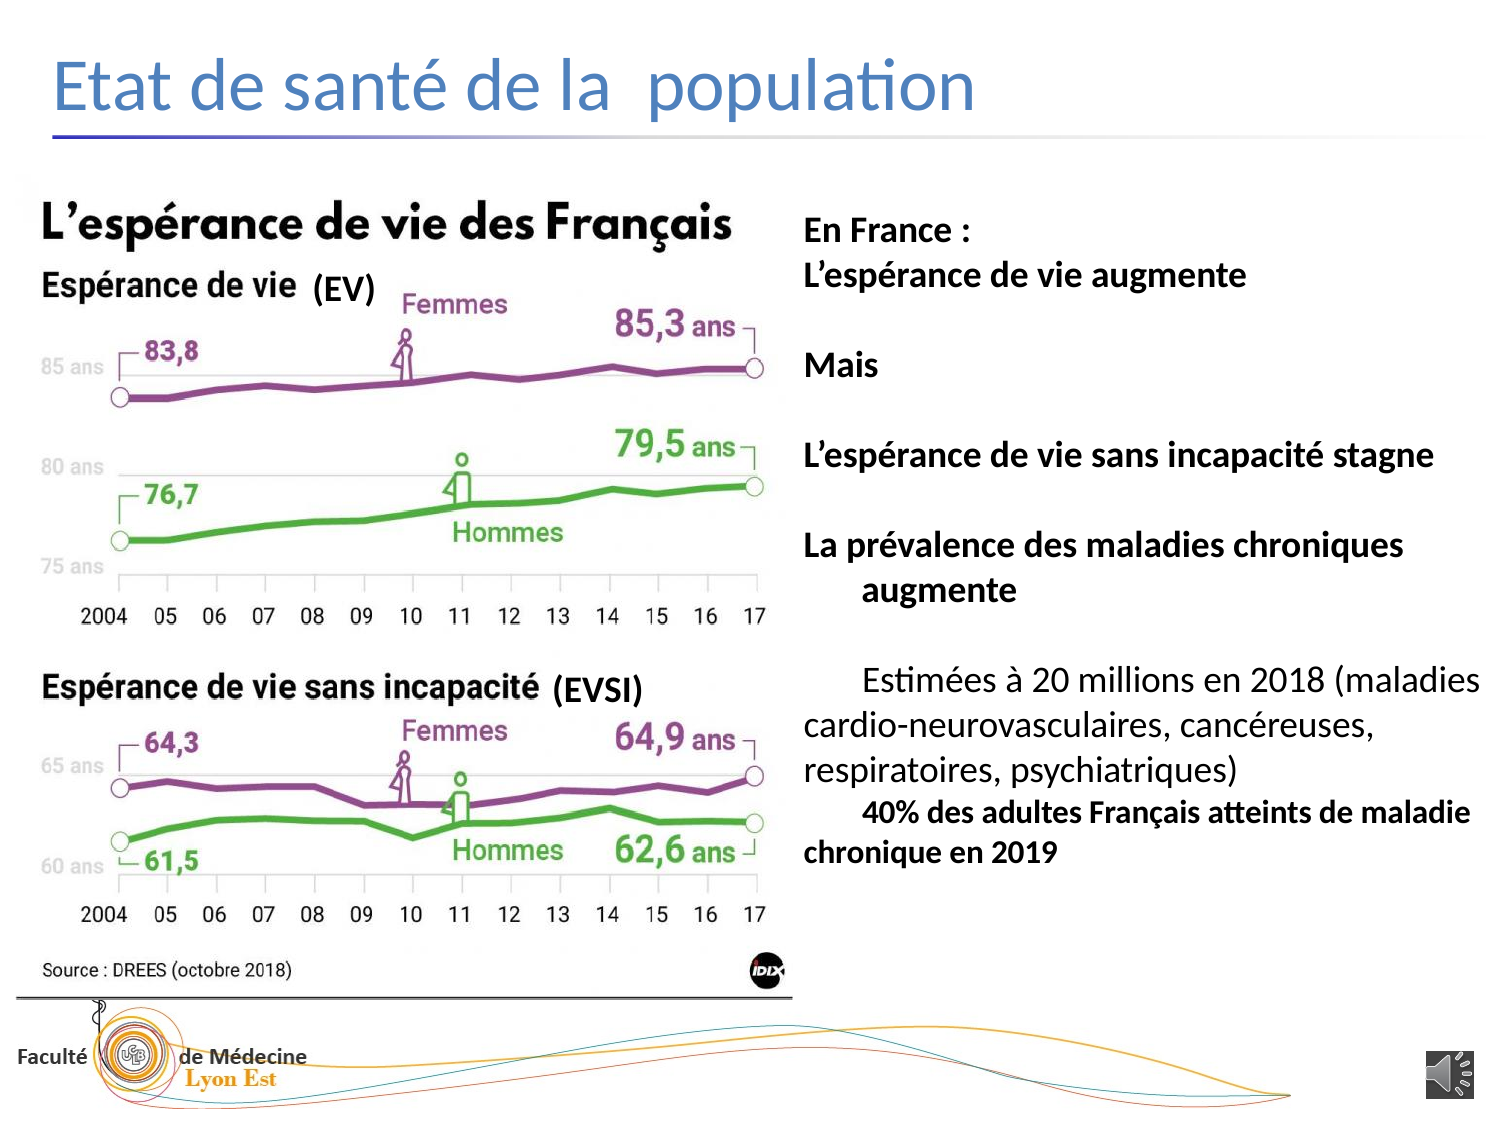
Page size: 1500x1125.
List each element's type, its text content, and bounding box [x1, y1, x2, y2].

picture [1424, 1049, 1476, 1101]
picture [15, 174, 793, 1001]
title Etat de santé de la population [50, 35, 1500, 197]
text_box En France : L’espérance de vie augmente Mais L’espérance de vie sans incapacité stagne La prévalence des maladies chroniques augmente Estimées à 20 millions en 2018 (maladies cardio-neurovasculaires, cancéreuses, respiratoires, psychiatriques) 40% des adultes Français atteints de maladie chronique en 2019 [797, 197, 1500, 958]
text_box [52, 135, 1495, 139]
text_box [17, 958, 1291, 1109]
